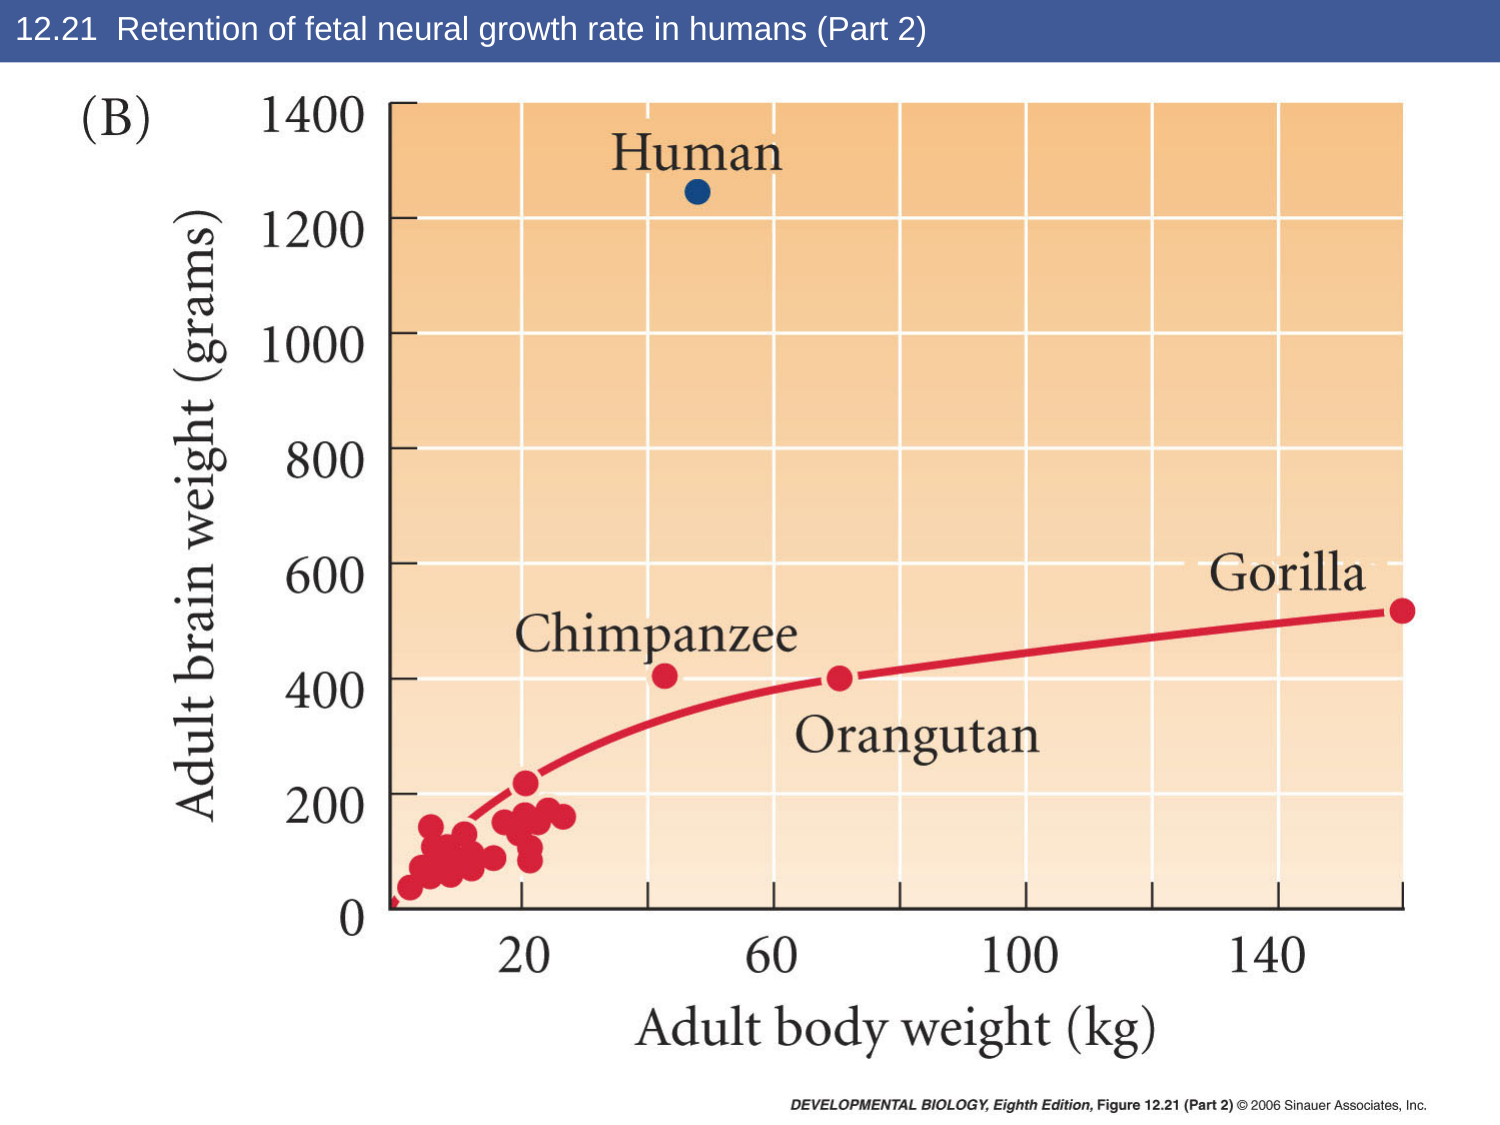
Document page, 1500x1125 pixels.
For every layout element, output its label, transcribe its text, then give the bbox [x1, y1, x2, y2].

title 12.21 Retention of fetal neural growth rate in humans (Part 2) [0, 0, 1500, 63]
picture [45, 74, 1446, 1125]
